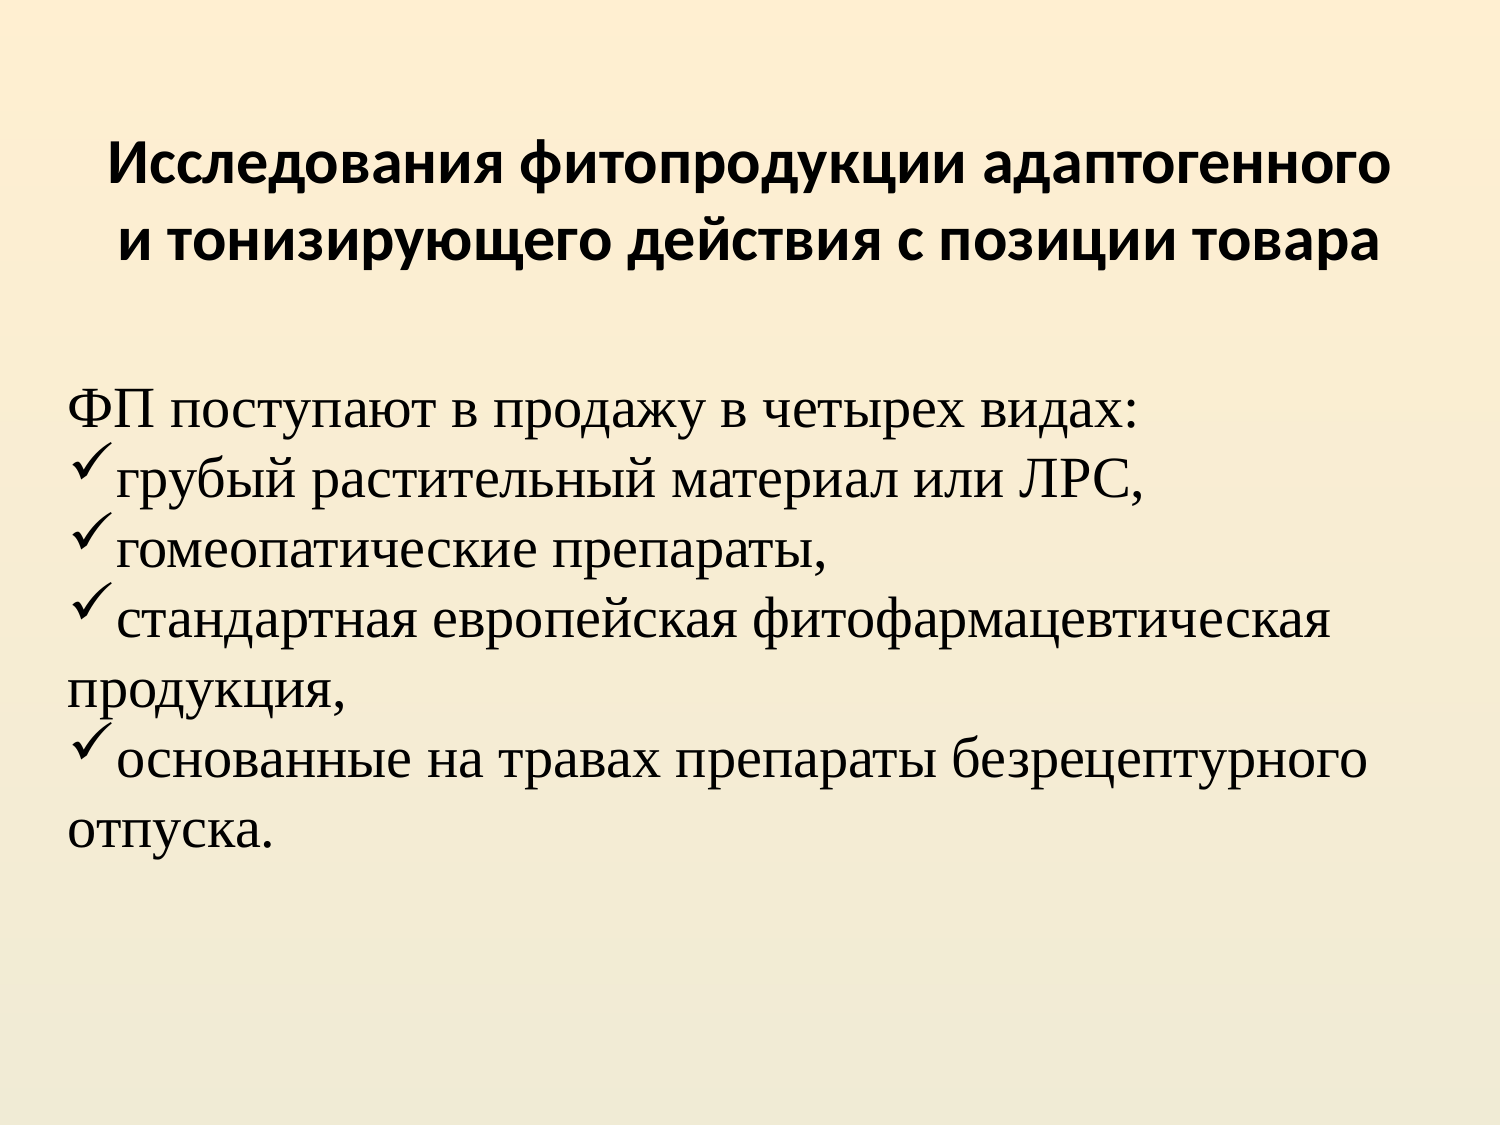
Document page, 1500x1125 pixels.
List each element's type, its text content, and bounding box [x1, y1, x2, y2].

title Исследования фитопродукции адаптогенного и тонизирующего действия с позиции товара [75, 30, 1425, 361]
text_box ФП поступают в продажу в четырех видах: грубый растительный материал или ЛРС, гомеопатические препараты, стандартная европейская фитофармацевтическая продукция, основанные на травах препараты безрецептурного отпуска. [53, 361, 1459, 867]
